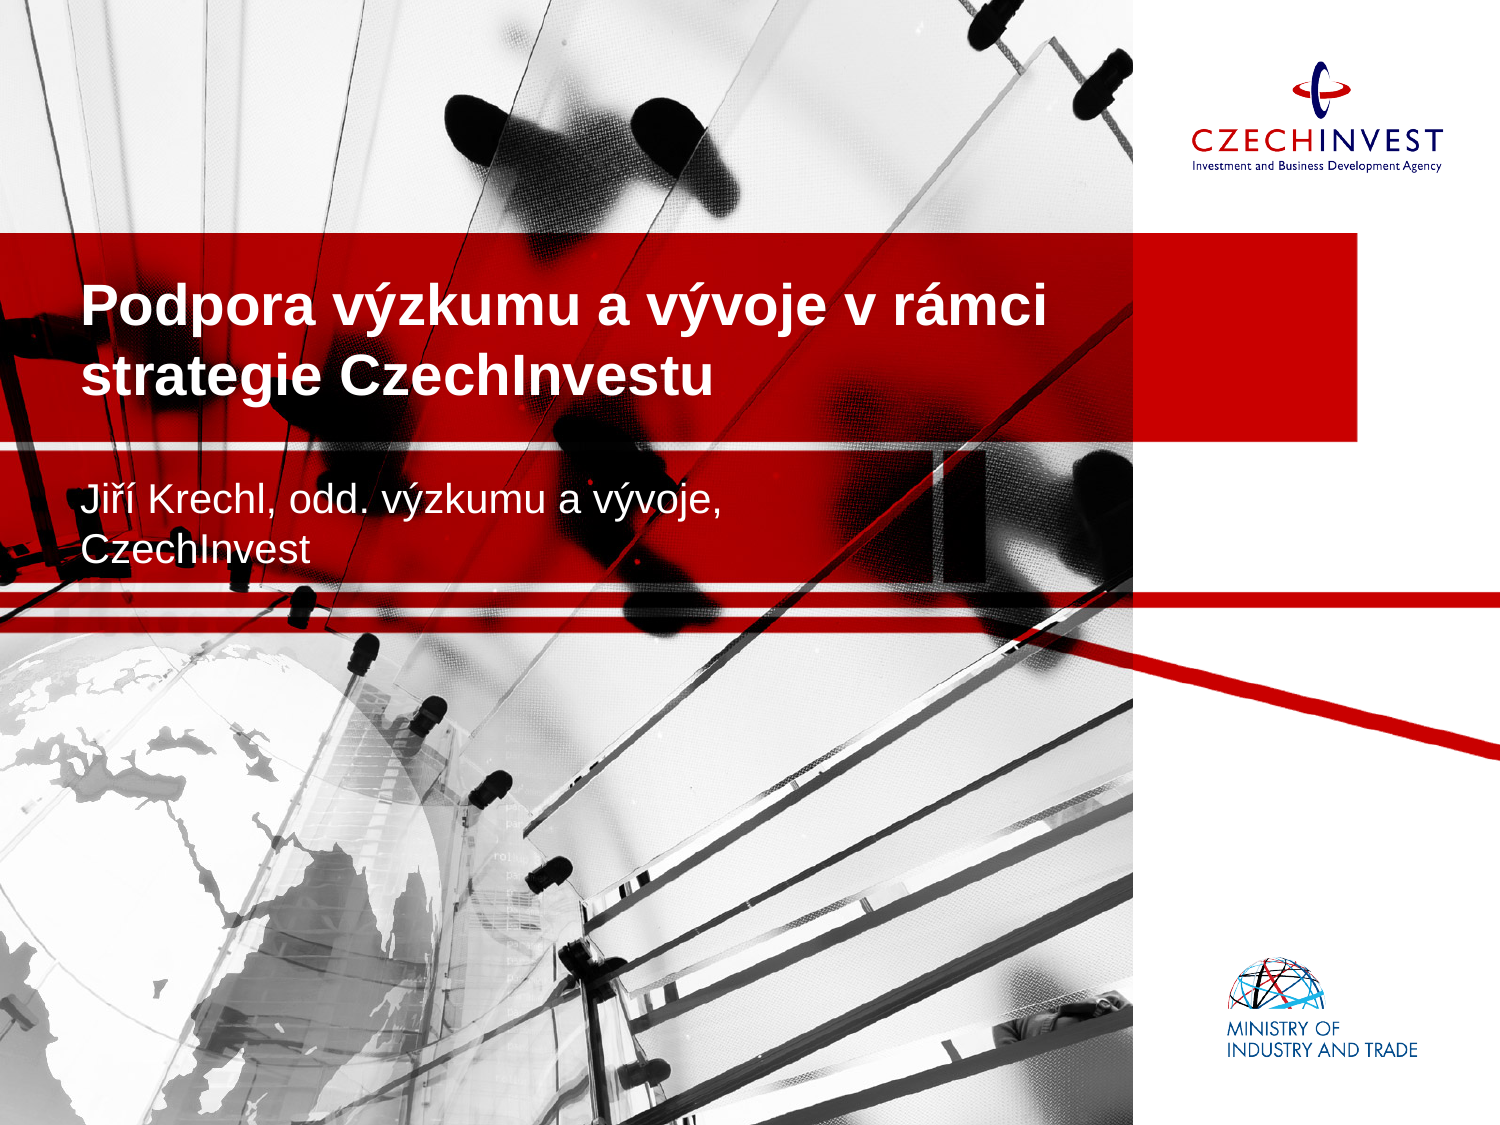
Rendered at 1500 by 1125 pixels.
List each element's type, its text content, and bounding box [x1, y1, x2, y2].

subtitle [64, 459, 904, 582]
picture [0, 0, 1500, 1125]
text_box Jiří Krechl, odd. výzkumu a vývoje, CzechInvest [65, 464, 964, 580]
title Podpora výzkumu a vývoje v rámci strategie CzechInvestu [65, 248, 1081, 426]
